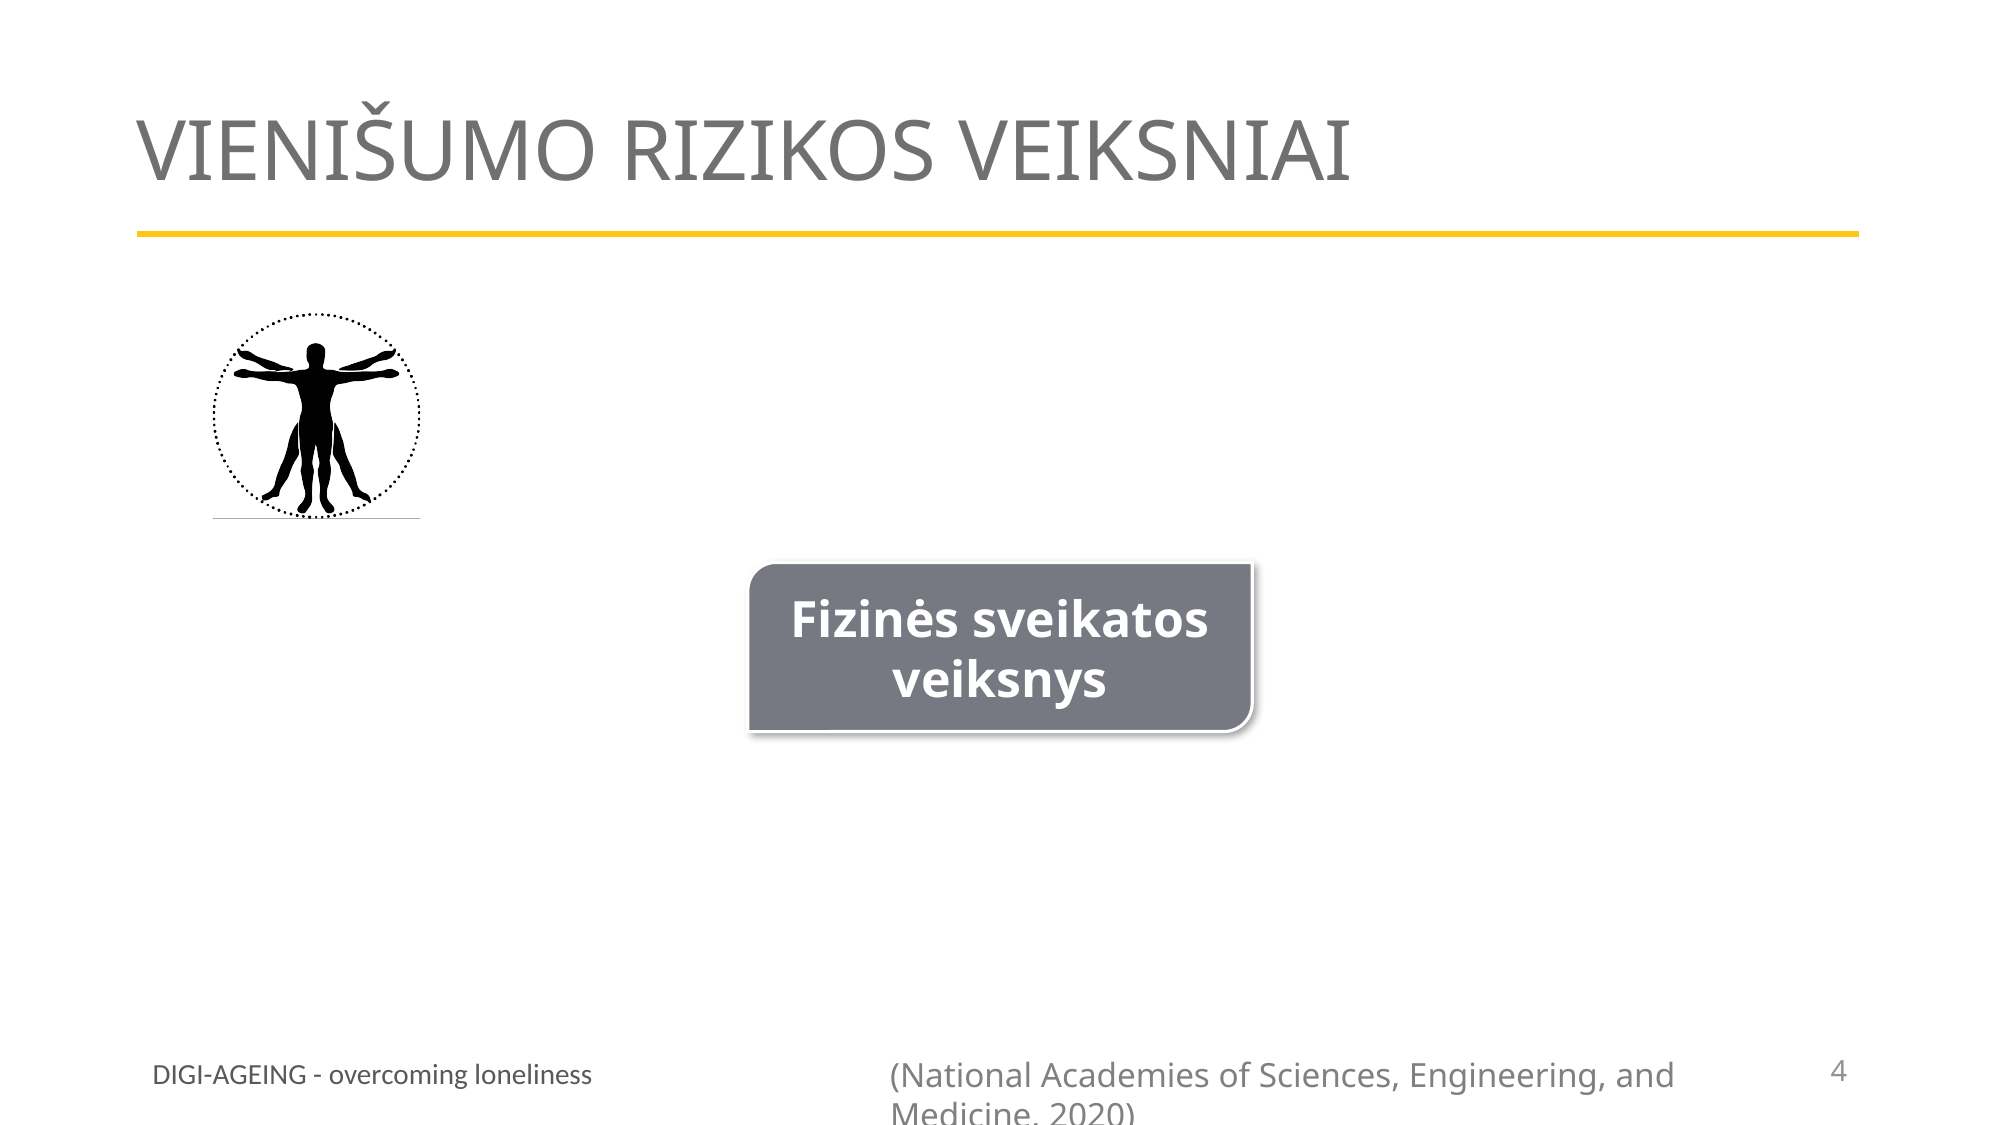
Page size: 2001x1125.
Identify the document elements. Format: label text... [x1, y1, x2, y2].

title Vienišumo rizikos veiksniai [121, 70, 1899, 236]
text_box [121, 263, 1739, 1055]
text_box Fizinės sveikatos veiksnys [746, 560, 1254, 734]
text_box (National Academies of Sciences, Engineering, and Medicine, 2020) [875, 1046, 1826, 1125]
picture [212, 313, 421, 519]
slide_number 4 [1739, 1042, 1863, 1103]
